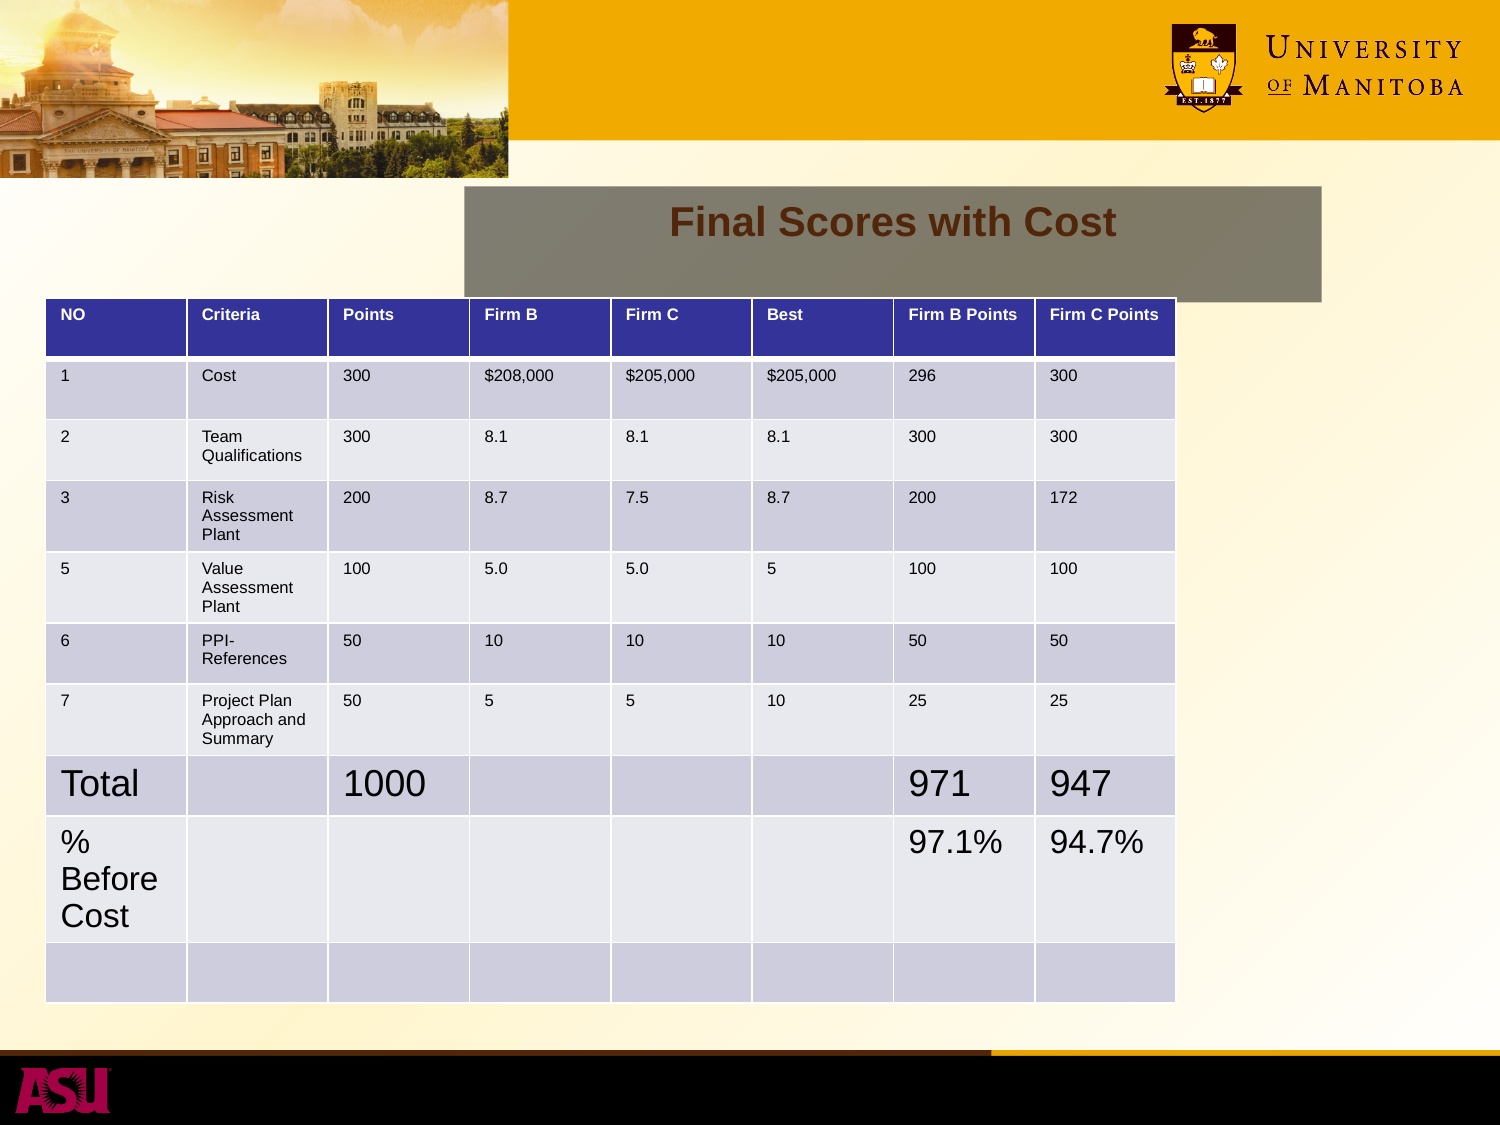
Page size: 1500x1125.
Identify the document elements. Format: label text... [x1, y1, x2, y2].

table_header Firm C Points [1036, 299, 1175, 356]
table_cell 5.0 [470, 553, 610, 622]
table_header Points [329, 299, 469, 356]
table_cell 100 [329, 553, 469, 622]
table_cell 5 [753, 553, 893, 622]
table_cell 947 [1036, 756, 1175, 815]
table_cell [612, 943, 751, 1002]
table_cell [470, 817, 610, 942]
title Final Scores with Cost [464, 186, 1322, 303]
table_header Firm B [470, 299, 610, 356]
table_cell Project Plan Approach and Summary [188, 685, 327, 755]
table_cell 172 [1036, 481, 1175, 551]
table_cell Team Qualifications [188, 420, 327, 480]
table_cell 3 [46, 481, 186, 551]
table_cell [329, 943, 469, 1002]
table_cell [612, 817, 751, 942]
table_cell 1 [46, 362, 186, 419]
table_cell Value Assessment Plant [188, 553, 327, 622]
table_cell 97.1% [894, 817, 1034, 942]
table_cell 200 [894, 481, 1034, 551]
table_cell 300 [329, 420, 469, 480]
table_cell 300 [1036, 420, 1175, 480]
table_cell 5 [612, 685, 751, 755]
table_cell [753, 943, 893, 1002]
table_cell 1000 [329, 756, 469, 815]
table_cell 25 [894, 685, 1034, 755]
picture [15, 1068, 112, 1113]
table_cell 5 [46, 553, 186, 622]
table_cell 8.1 [470, 420, 610, 480]
table_cell 2 [46, 420, 186, 480]
table_header Best [753, 299, 893, 356]
table_cell [1036, 943, 1175, 1002]
table_cell 8.7 [470, 481, 610, 551]
table_cell [612, 756, 751, 815]
table_cell 8.1 [753, 420, 893, 480]
table_cell 6 [46, 624, 186, 683]
table_header Firm C [612, 299, 751, 356]
table_cell 100 [894, 553, 1034, 622]
table_cell 50 [329, 685, 469, 755]
table_cell Cost [188, 362, 327, 419]
table_cell 300 [894, 420, 1034, 480]
table_cell 50 [1036, 624, 1175, 683]
table_cell $205,000 [753, 362, 893, 419]
table_cell 5.0 [612, 553, 751, 622]
table_cell 50 [894, 624, 1034, 683]
table_cell Risk Assessment Plant [188, 481, 327, 551]
table_cell [753, 817, 893, 942]
table_cell [894, 943, 1034, 1002]
table_cell 971 [894, 756, 1034, 815]
table_cell 200 [329, 481, 469, 551]
table_header Firm B Points [894, 299, 1034, 356]
table_cell [753, 756, 893, 815]
table_cell % Before Cost [46, 817, 186, 942]
table_cell Total [46, 756, 186, 815]
picture [0, 0, 509, 178]
table_cell 7 [46, 685, 186, 755]
table_cell [188, 756, 327, 815]
table_cell 300 [329, 362, 469, 419]
table_cell 5 [470, 685, 610, 755]
table_cell 8.1 [612, 420, 751, 480]
table_cell 10 [753, 685, 893, 755]
table_cell 94.7% [1036, 817, 1175, 942]
table_cell [188, 943, 327, 1002]
table_cell [470, 943, 610, 1002]
table_cell 10 [470, 624, 610, 683]
table_header NO [46, 299, 186, 356]
table_cell 10 [753, 624, 893, 683]
table_cell [470, 756, 610, 815]
table_cell [188, 817, 327, 942]
picture [1164, 24, 1463, 113]
table_cell 300 [1036, 362, 1175, 419]
table_cell 10 [612, 624, 751, 683]
table_cell [46, 943, 186, 1002]
table_cell 50 [329, 624, 469, 683]
table_cell 7.5 [612, 481, 751, 551]
table_cell 296 [894, 362, 1034, 419]
table_cell 100 [1036, 553, 1175, 622]
table_cell 25 [1036, 685, 1175, 755]
table_cell 8.7 [753, 481, 893, 551]
table_header Criteria [188, 299, 327, 356]
table_cell [329, 817, 469, 942]
table_cell PPI- References [188, 624, 327, 683]
table_cell $205,000 [612, 362, 751, 419]
table_cell $208,000 [470, 362, 610, 419]
